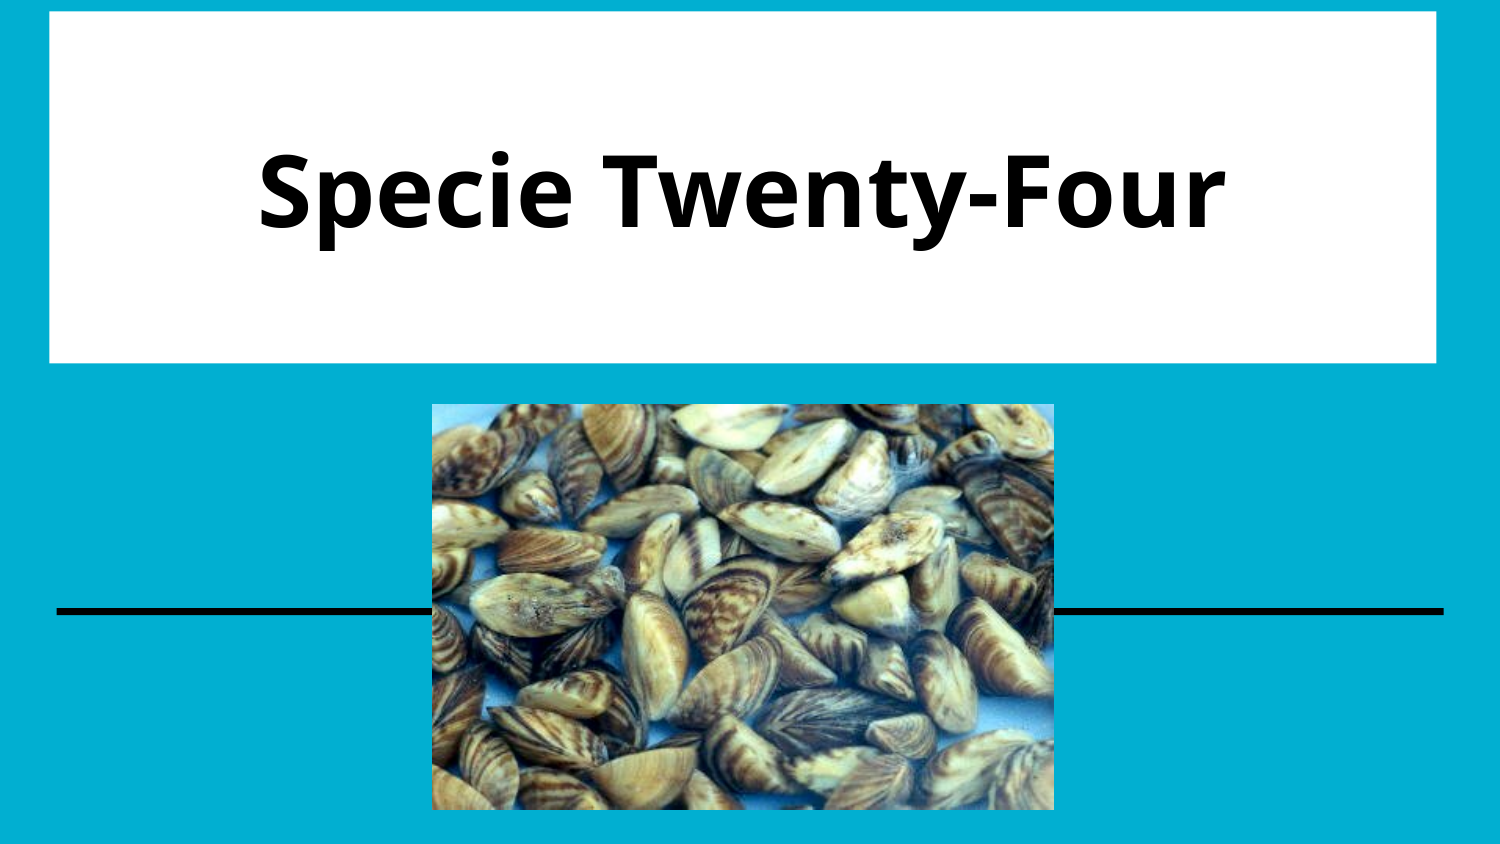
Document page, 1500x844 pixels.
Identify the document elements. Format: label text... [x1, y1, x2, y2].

title Specie Twenty-Four [49, 11, 1437, 364]
picture [432, 404, 1054, 810]
